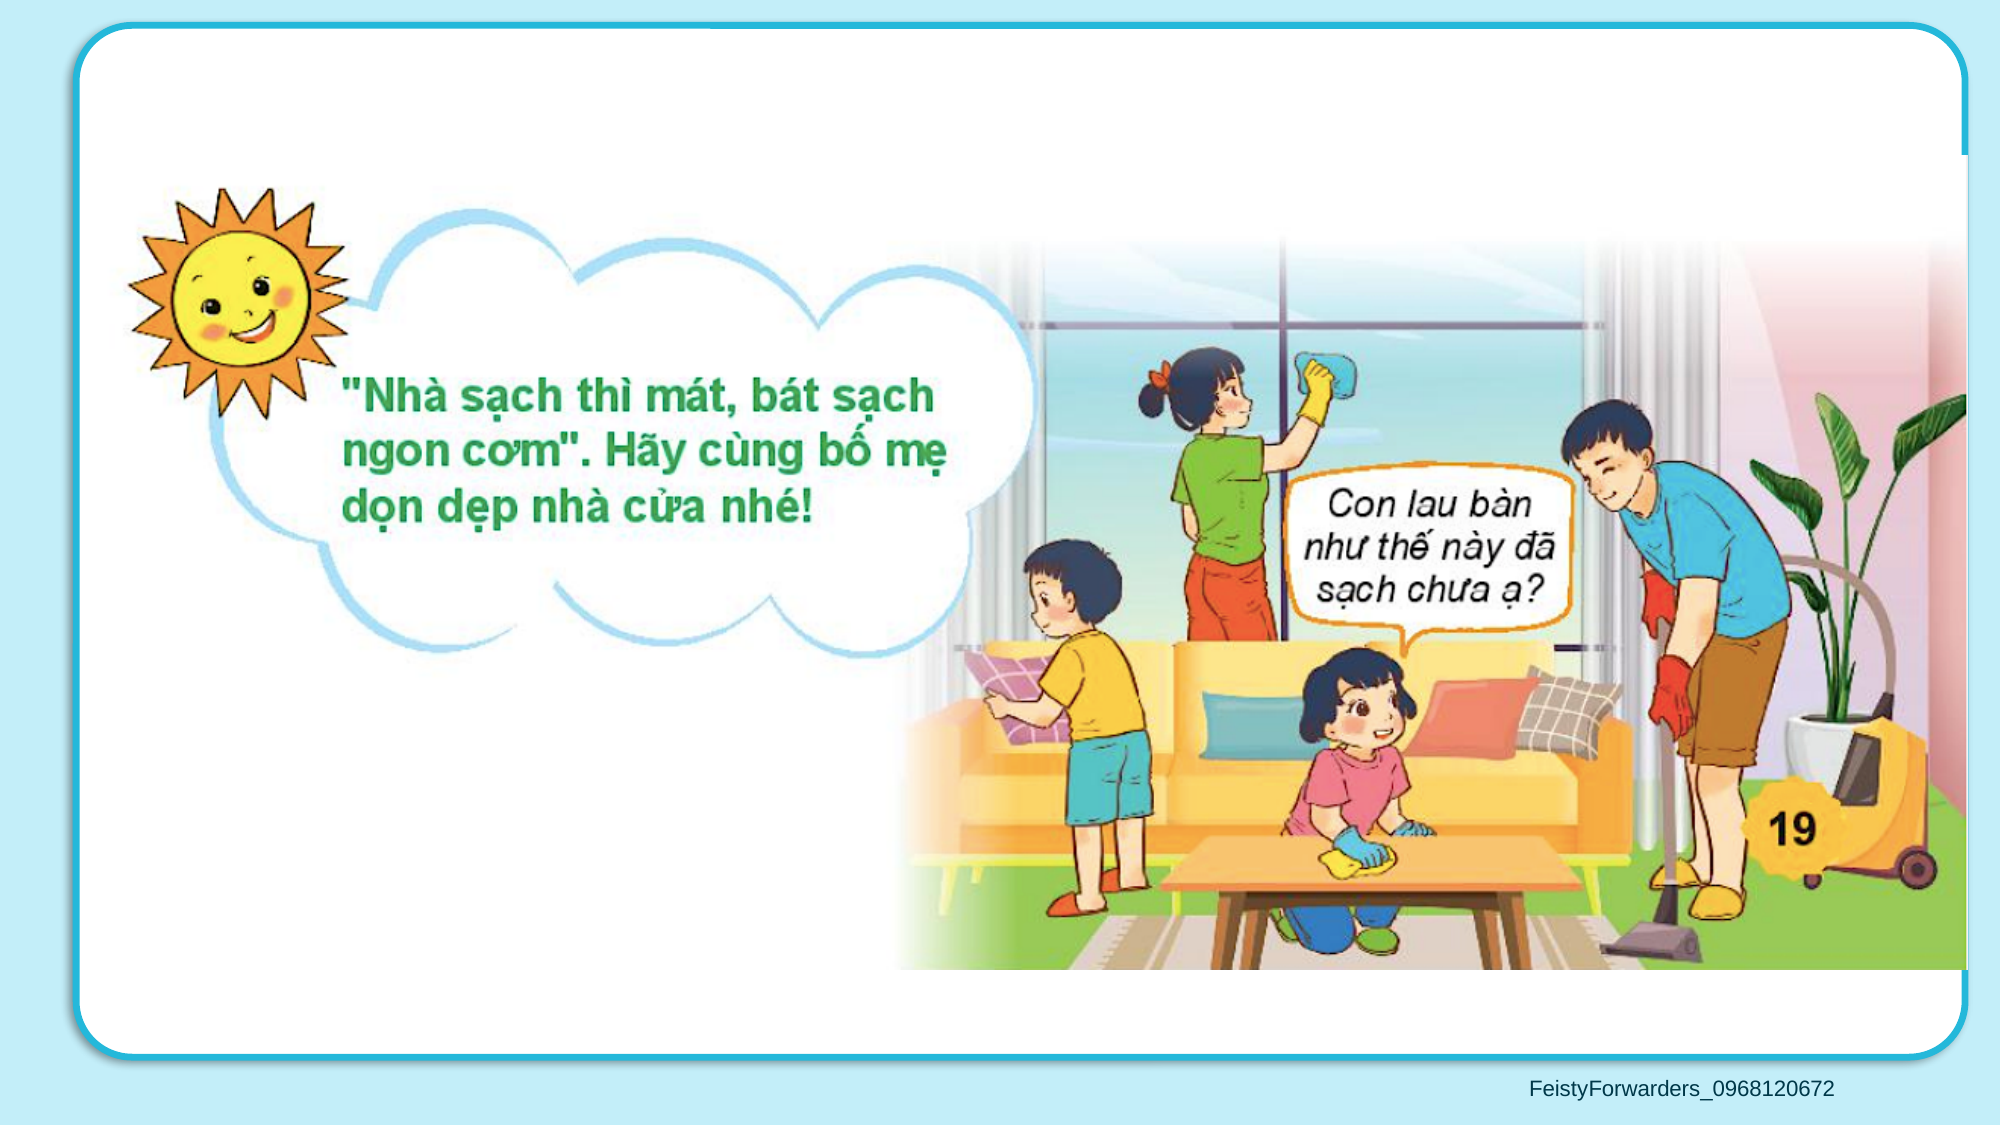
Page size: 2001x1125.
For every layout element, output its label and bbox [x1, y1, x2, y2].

picture [87, 155, 1968, 970]
